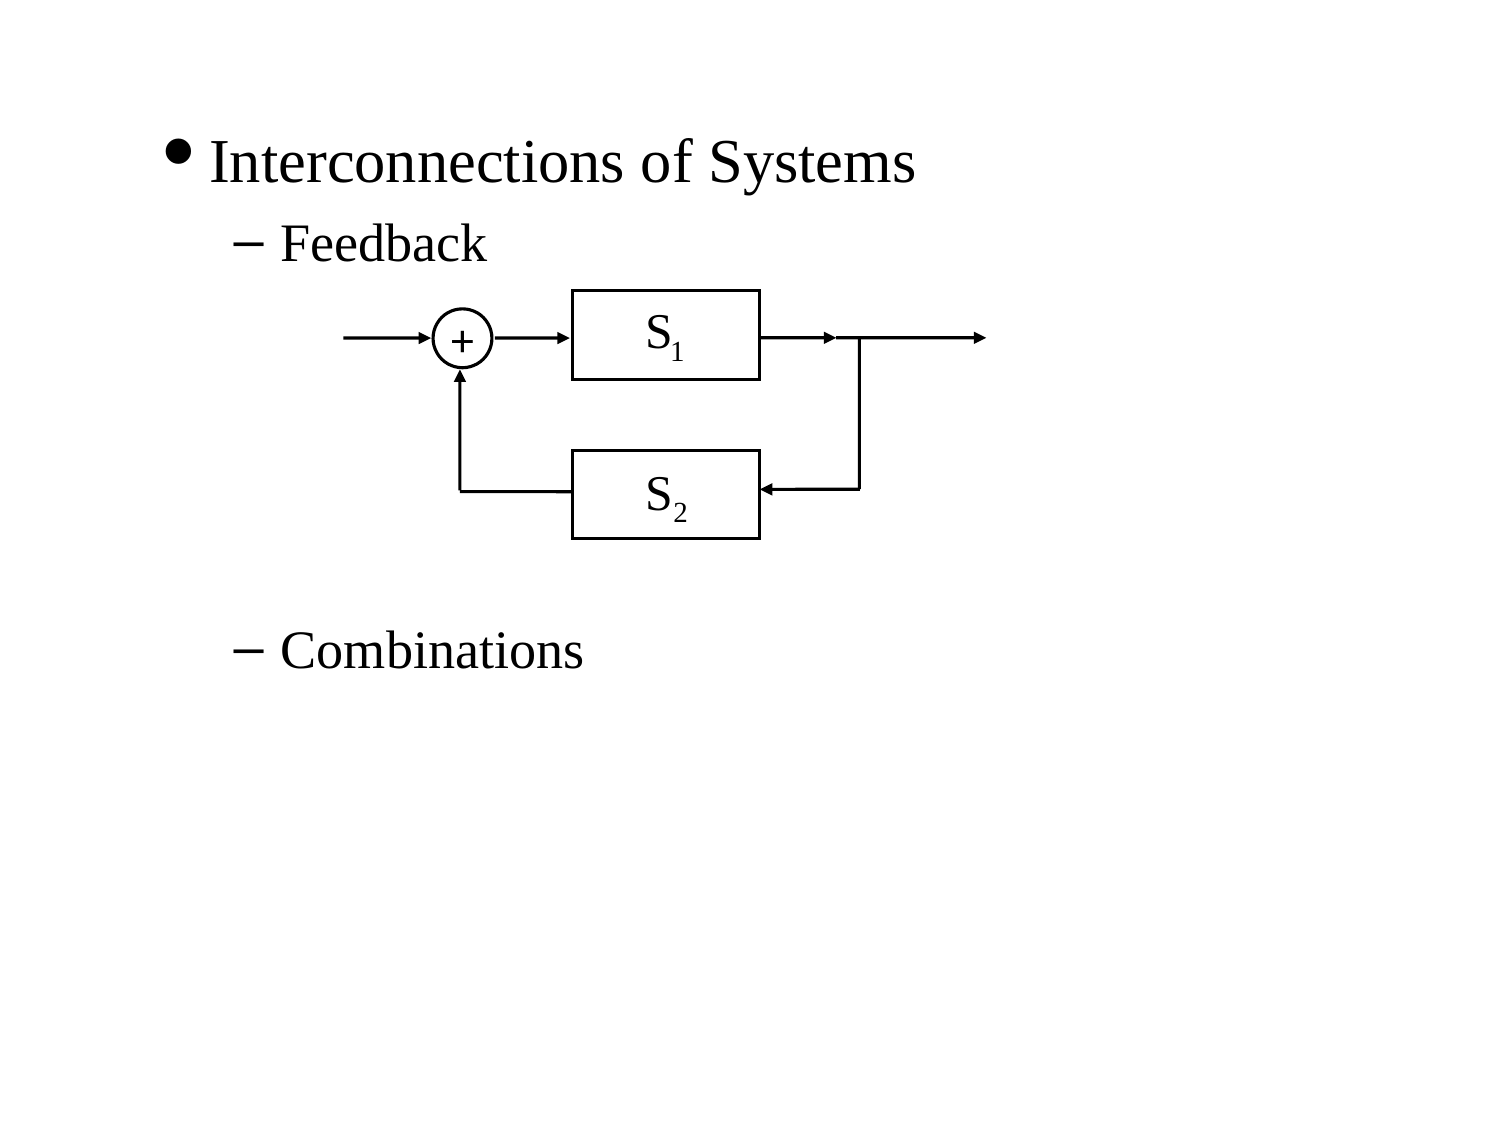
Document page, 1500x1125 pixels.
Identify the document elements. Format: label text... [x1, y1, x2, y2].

text_box [343, 331, 431, 345]
text_box [759, 483, 860, 496]
text_box [572, 450, 760, 539]
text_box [639, 459, 699, 532]
text_box [572, 290, 760, 380]
text_box [453, 369, 467, 491]
text_box [761, 331, 836, 344]
text_box [836, 331, 987, 344]
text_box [639, 298, 690, 370]
text_box [494, 331, 570, 345]
text_box + [433, 308, 492, 368]
text_box Interconnections of Systems Feedback Combinations [0, 0, 1500, 687]
